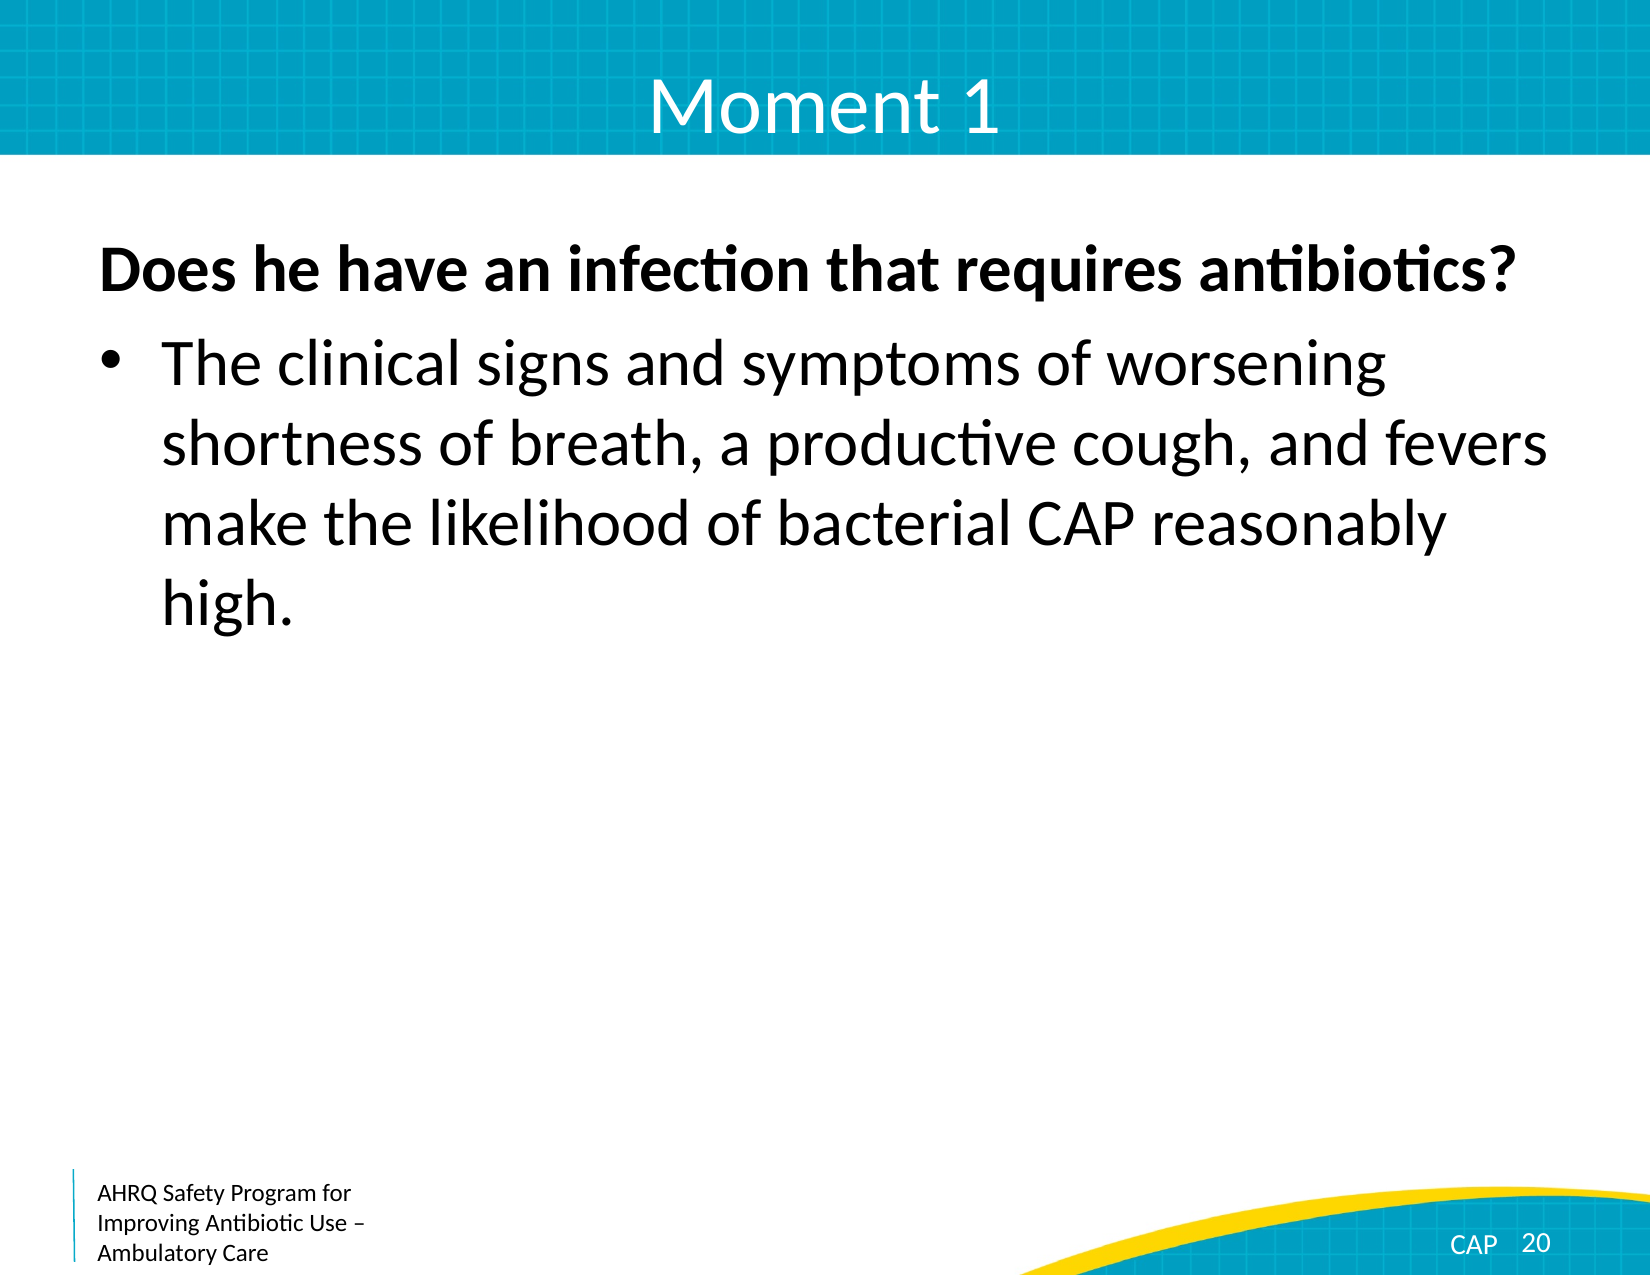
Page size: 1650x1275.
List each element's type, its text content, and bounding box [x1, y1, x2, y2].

slide_number 20 [1487, 1207, 1568, 1275]
title Moment 1 [82, 51, 1568, 150]
picture [0, 0, 1650, 1275]
list Does he have an infection that requires antibiotics? The clinical signs and symptoms of worsening shortness of breath, a productive cough, and fevers make the likelihood of bacterial CAP reasonably high. [82, 216, 1568, 1015]
